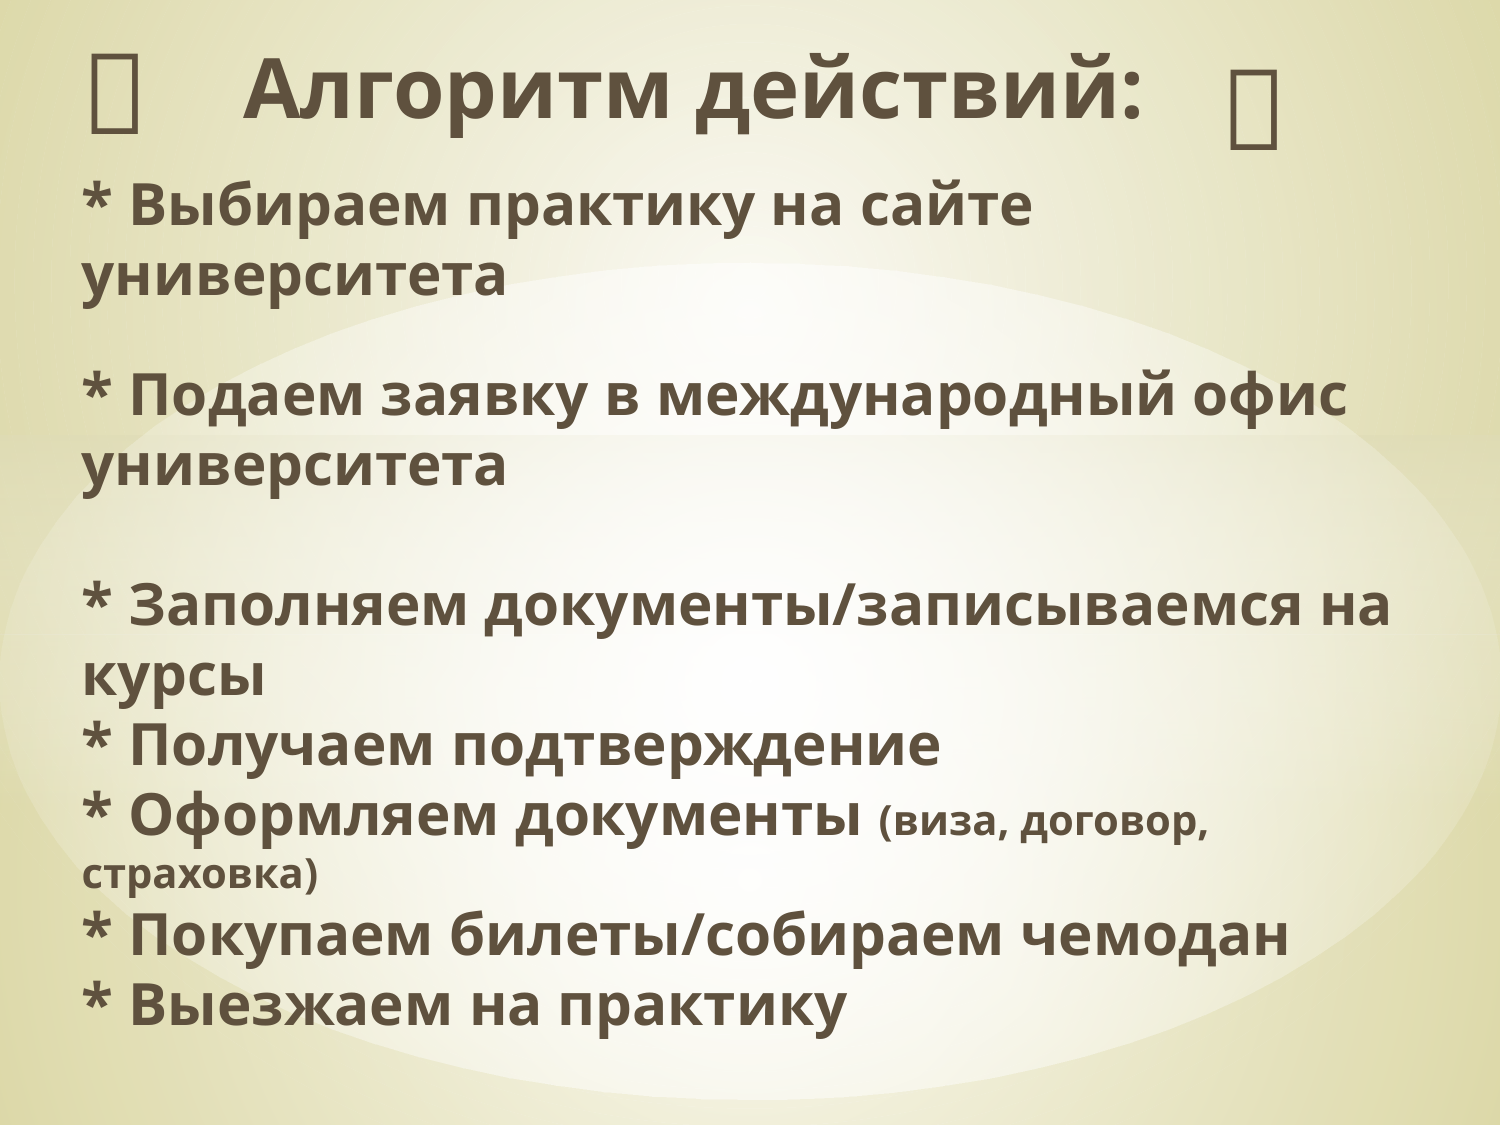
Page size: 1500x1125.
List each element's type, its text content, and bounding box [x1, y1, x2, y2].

title Алгоритм действий: [225, 27, 1282, 90]
text_box * Выбираем практику на сайте университета * Подаем заявку в международный офис университета * Заполняем документы/записываемся на курсы * Получаем подтверждение * Оформляем документы (виза, договор, страховка) * Покупаем билеты/собираем чемодан * Выезжаем на практику [36, 90, 1431, 939]
text_box  [1175, 30, 1364, 181]
text_box  [36, 14, 225, 164]
